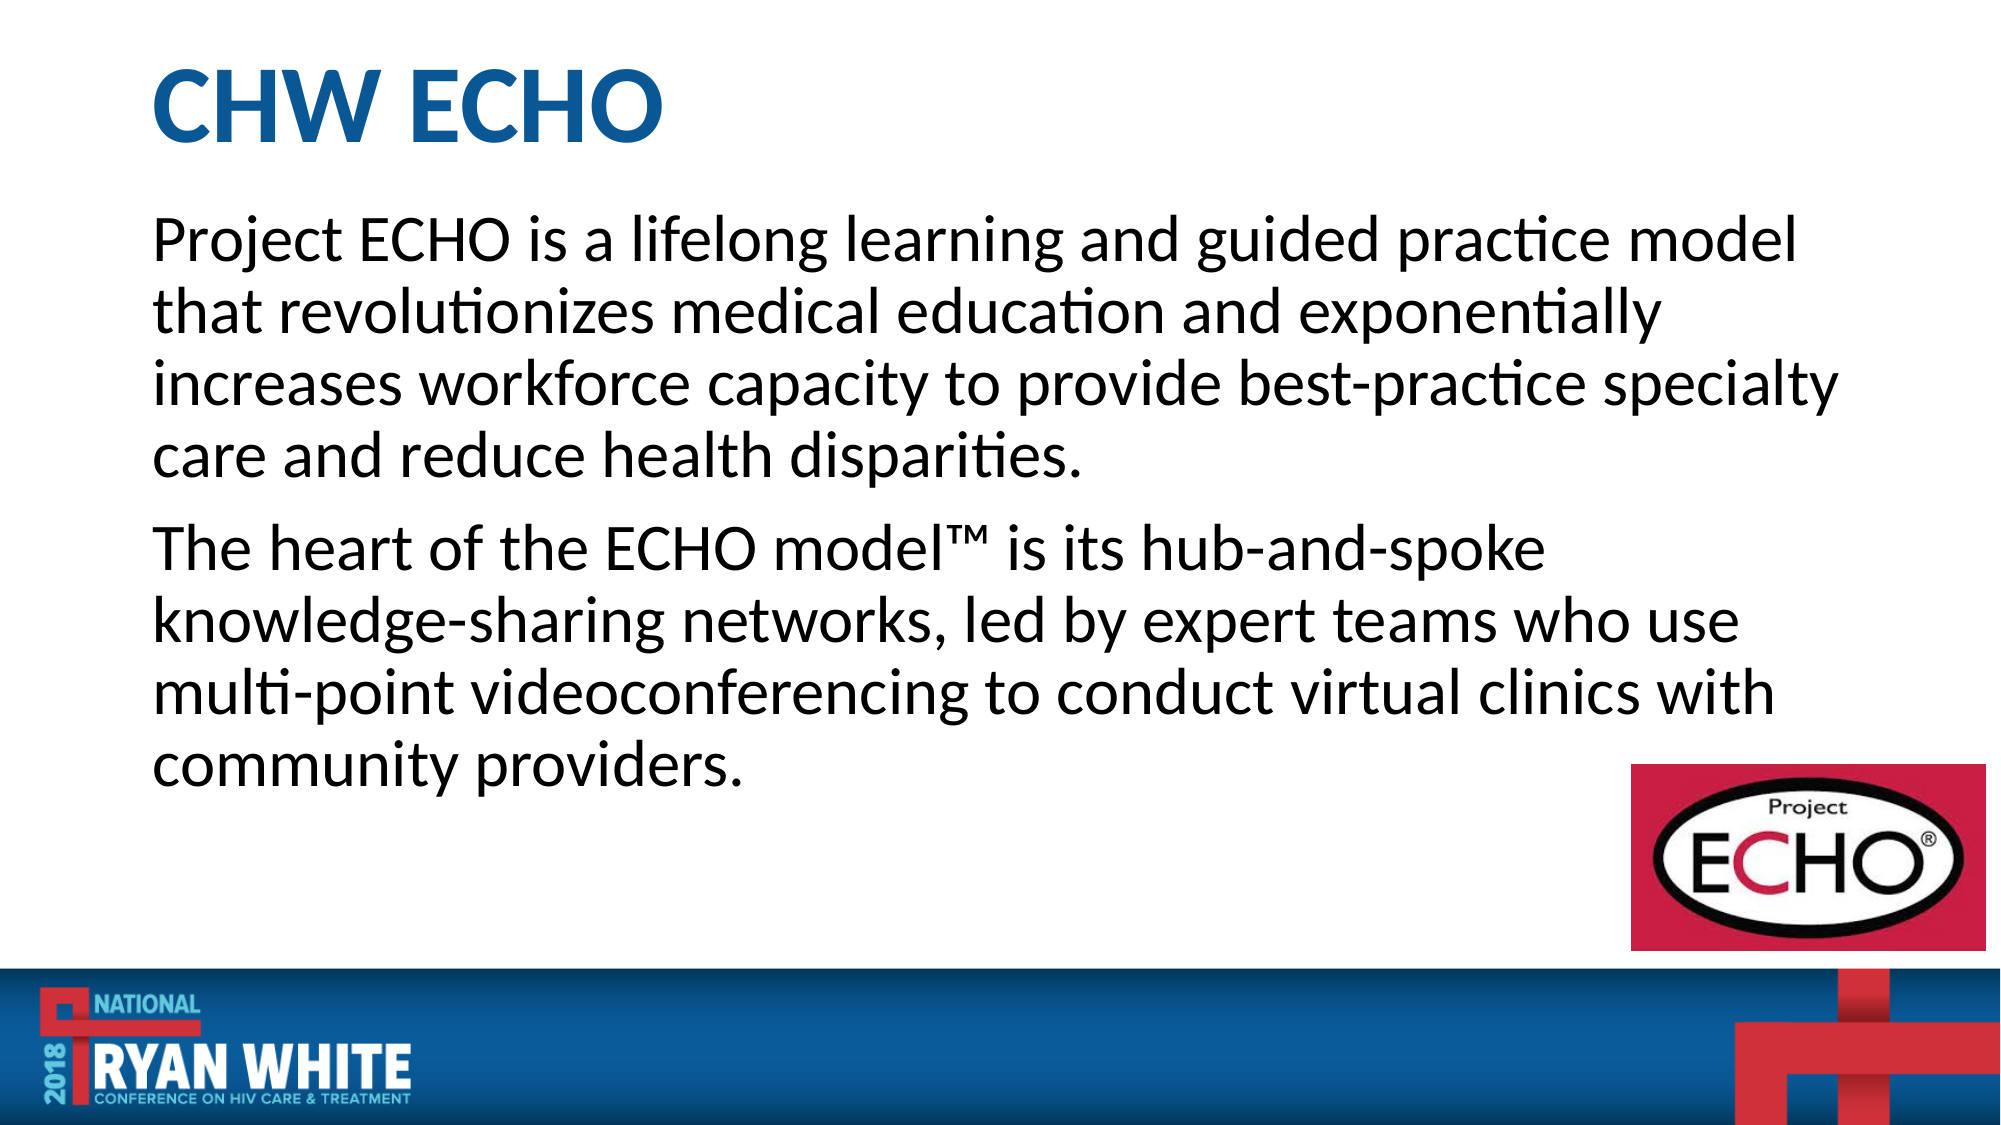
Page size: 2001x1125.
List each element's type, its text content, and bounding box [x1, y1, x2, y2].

title CHW ECHO [137, 38, 1863, 175]
list Project ECHO is a lifelong learning and guided practice model that revolutionizes medical education and exponentially increases workforce capacity to provide best-practice specialty care and reduce health disparities. The heart of the ECHO model™ is its hub-and-spoke knowledge-sharing networks, led by expert teams who use multi-point videoconferencing to conduct virtual clinics with community providers. [137, 196, 1863, 927]
picture [0, 0, 2001, 1125]
